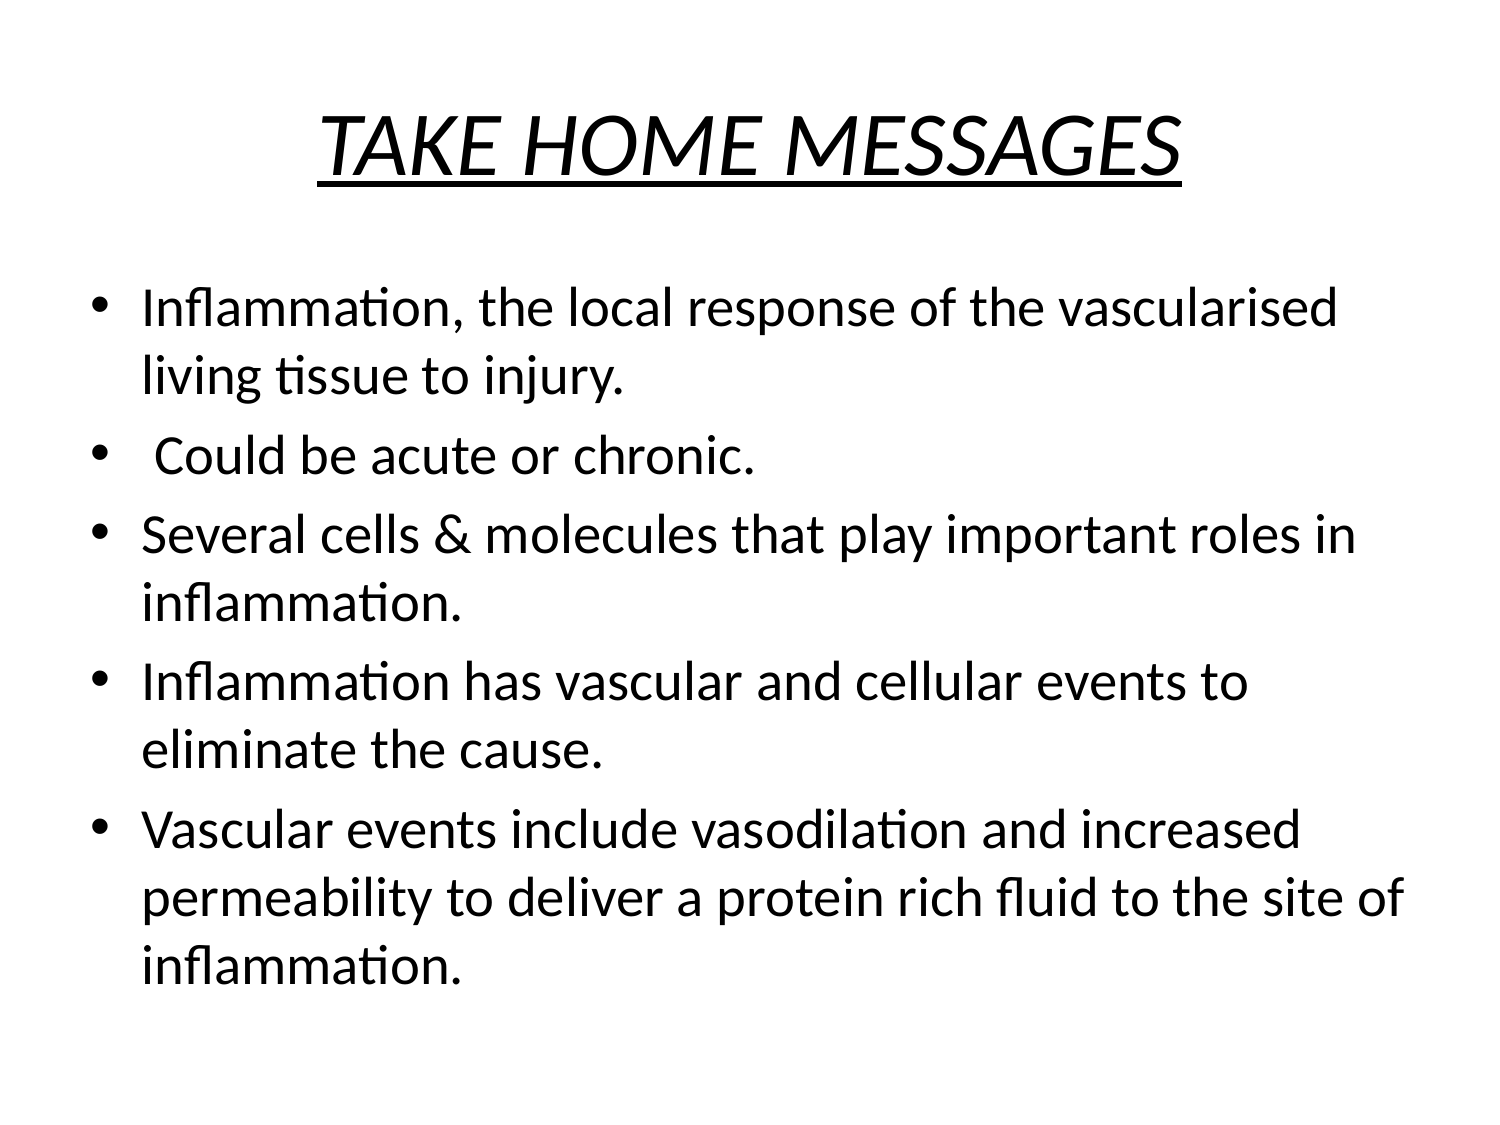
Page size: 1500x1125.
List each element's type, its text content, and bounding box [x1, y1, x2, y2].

title TAKE HOME MESSAGES [75, 45, 1425, 233]
list Inflammation, the local response of the vascularised living tissue to injury. Could be acute or chronic. Several cells & molecules that play important roles in inflammation. Inflammation has vascular and cellular events to eliminate the cause. Vascular events include vasodilation and increased permeability to deliver a protein rich fluid to the site of inflammation. [75, 262, 1425, 1005]
